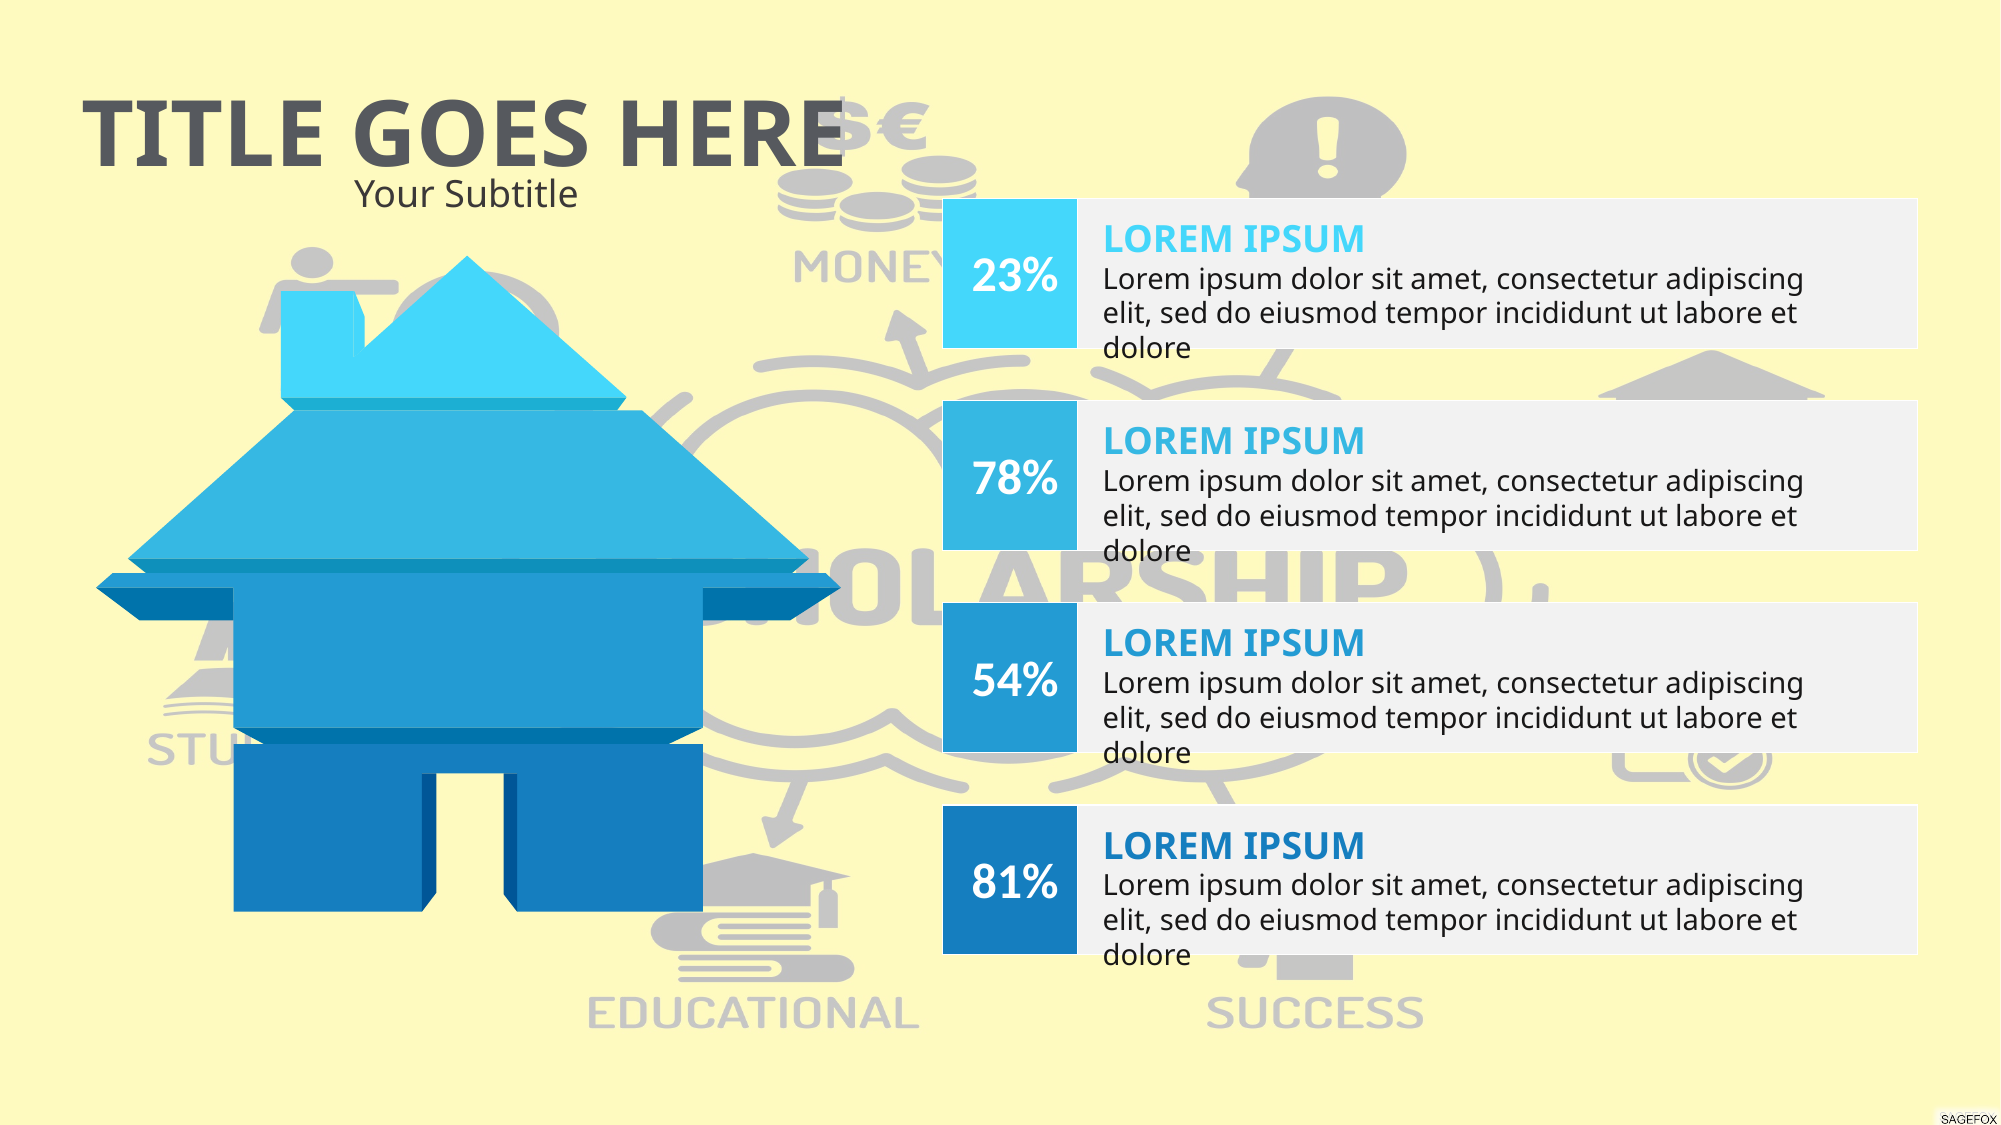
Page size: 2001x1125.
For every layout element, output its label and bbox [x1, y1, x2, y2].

text_box [280, 255, 627, 410]
text_box [942, 400, 1918, 551]
picture [1938, 1114, 1999, 1125]
text_box [942, 804, 1918, 955]
text_box [942, 198, 1918, 349]
text_box [13, 66, 918, 224]
text_box [233, 744, 703, 912]
text_box [127, 410, 810, 573]
text_box [96, 573, 841, 745]
text_box [942, 602, 1918, 753]
